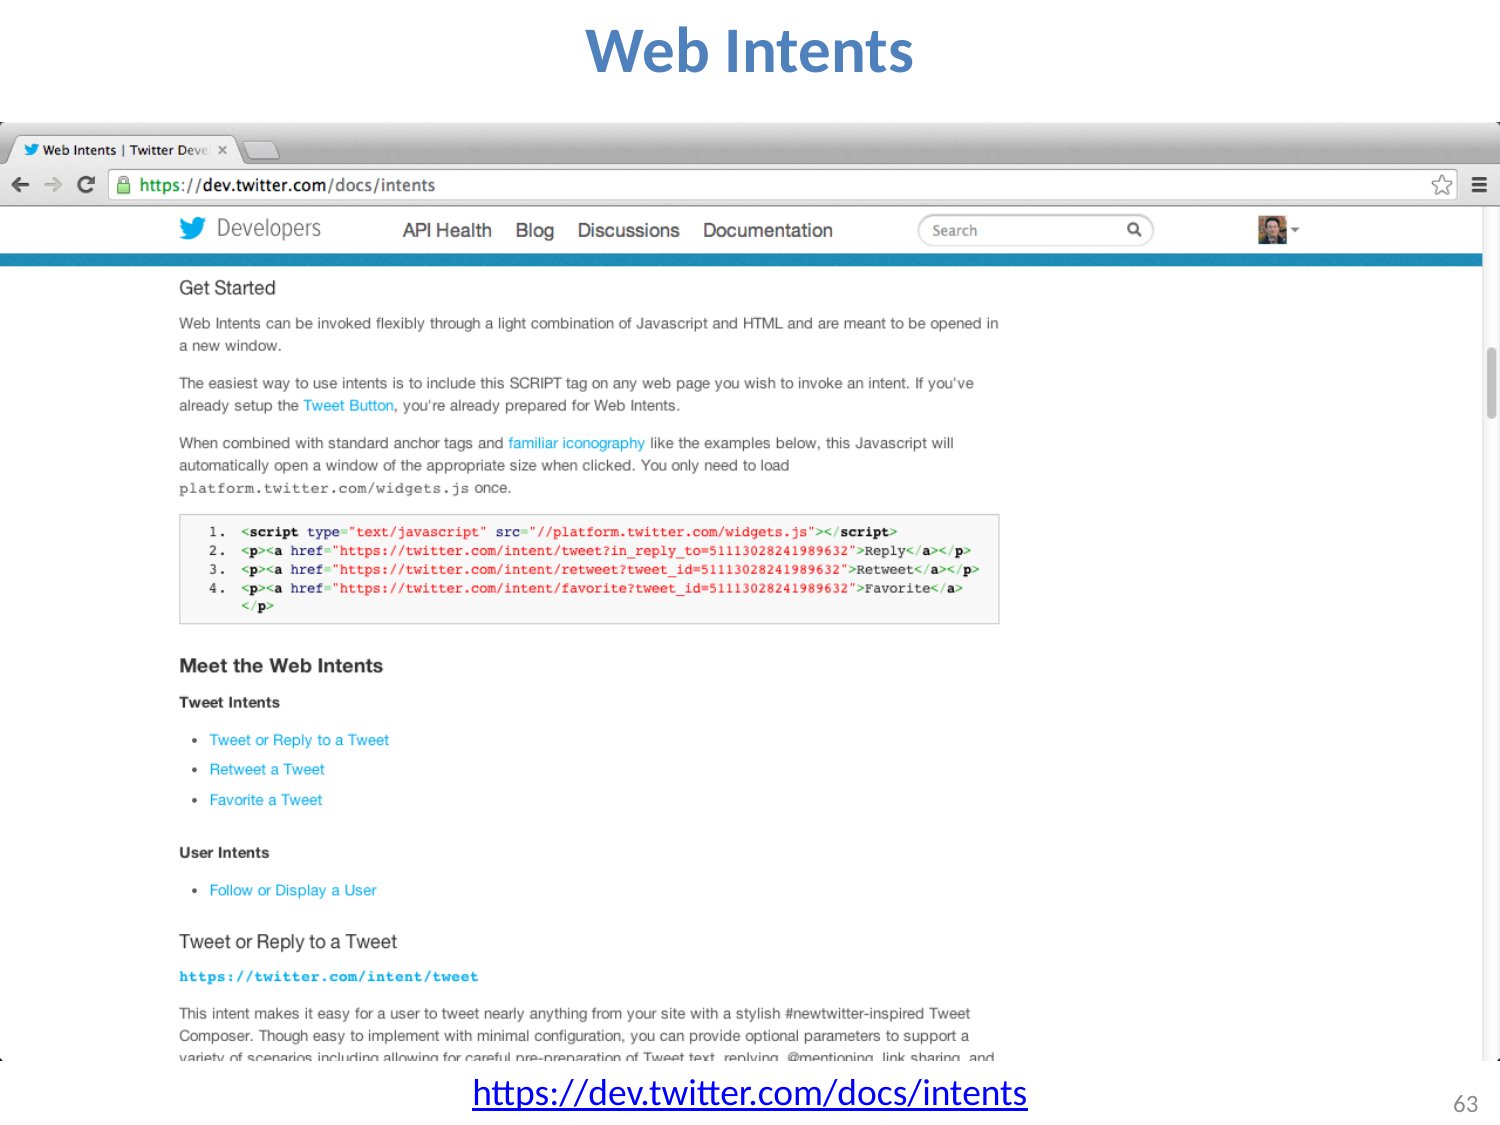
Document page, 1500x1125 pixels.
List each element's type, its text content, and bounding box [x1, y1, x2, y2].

title Web Intents [75, 0, 1425, 94]
picture [0, 122, 1500, 1061]
slide_number 63 [1399, 1083, 1494, 1122]
text_box https://dev.twitter.com/docs/intents [457, 1067, 1043, 1121]
